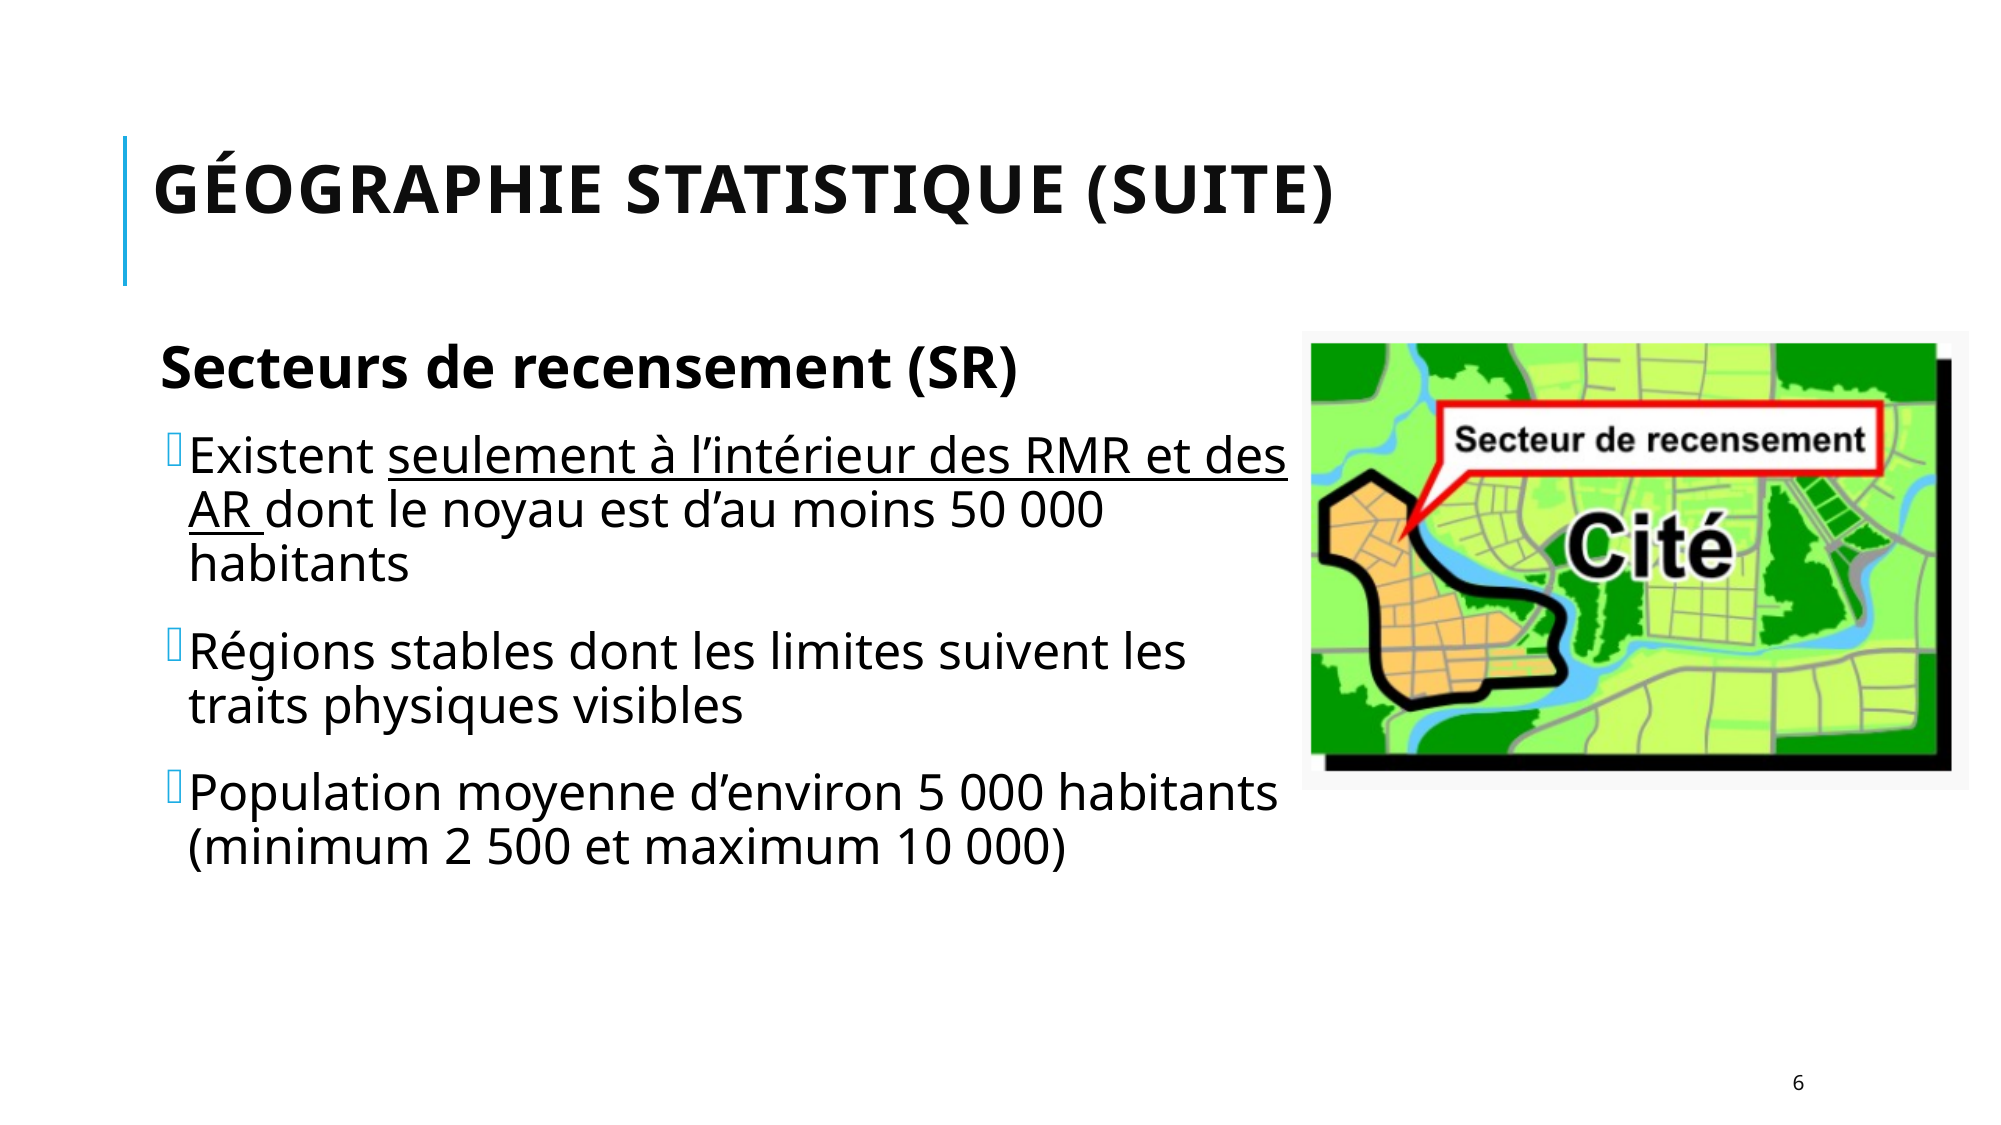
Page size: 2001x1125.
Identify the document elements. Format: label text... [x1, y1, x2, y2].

slide_number 5 [1777, 1061, 1938, 1107]
title Géographie statistique (suite) [137, 120, 1863, 268]
picture [1302, 330, 1969, 791]
list Secteurs de recensement (SR) Existent seulement à l’intérieur des RMR et des AR dont le noyau est d’au moins 50 000 habitants Régions stables dont les limites suivent les traits physiques visibles Population moyenne d’environ 5 000 habitants (minimum 2 500 et maximum 10 000) [137, 331, 1305, 932]
